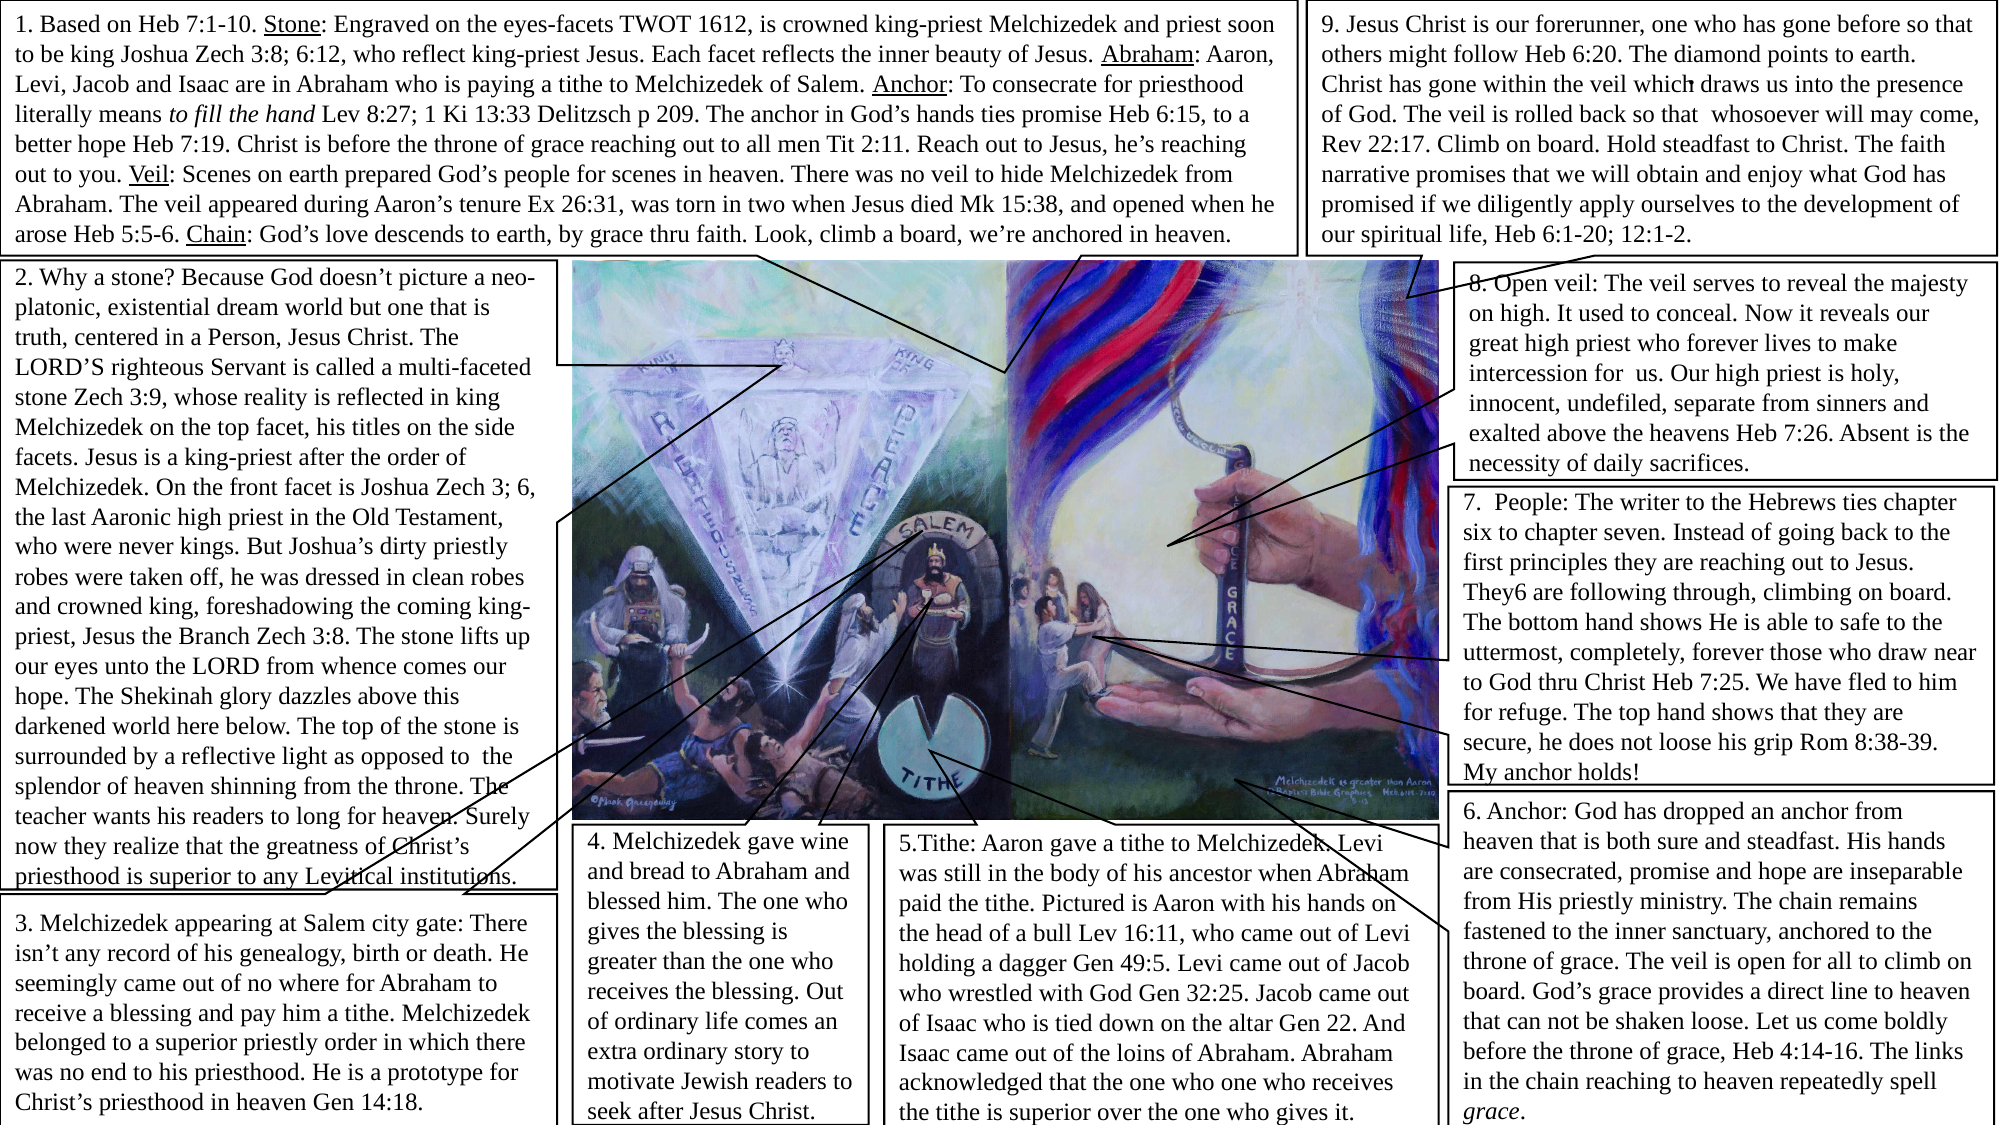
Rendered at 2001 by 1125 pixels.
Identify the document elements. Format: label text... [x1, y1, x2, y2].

text_box 7. People: The writer to the Hebrews ties chapter six to chapter seven. Instead of going back to the first principles they are reaching out to Jesus. They6 are following through, climbing on board. The bottom hand shows He is able to safe to the uttermost, completely, forever those who draw near to God thru Christ Heb 7:25. We have fled to him for refuge. The top hand shows that they are secure, he does not loose his grip Rom 8:38-39. My anchor holds! [1439, 485, 1996, 786]
text_box 5.Tithe: Aaron gave a tithe to Melchizedek. Levi was still in the body of his ancestor when Abraham paid the tithe. Pictured is Aaron with his hands on the head of a bull Lev 16:11, who came out of Levi holding a dagger Gen 49:5. Levi came out of Jacob who wrestled with God Gen 32:25. Jacob came out of Isaac who is tied down on the altar Gen 22. And Isaac came out of the loins of Abraham. Abraham acknowledged that the one who one who receives the tithe is superior over the one who gives it. [883, 821, 1440, 1125]
text_box 8. Open veil: The veil serves to reveal the majesty on high. It used to conceal. Now it reveals our great high priest who forever lives to make intercession for us. Our high priest is holy, innocent, undefiled, separate from sinners and exalted above the heavens Heb 7:26. Absent is the necessity of daily sacrifices. [1439, 261, 1999, 481]
text_box 6. Anchor: God has dropped an anchor from heaven that is both sure and steadfast. His hands are consecrated, promise and hope are inseparable from His priestly ministry. The chain remains fastened to the inner sanctuary, anchored to the throne of grace. The veil is open for all to climb on board. God’s grace provides a direct line to heaven that can not be shaken loose. Let us come boldly before the throne of grace, Heb 4:14-16. The links in the chain reaching to heaven repeatedly spell grace. [1440, 790, 1996, 1125]
text_box . [1672, 39, 1721, 100]
text_box 2. Why a stone? Because God doesn’t picture a neo-platonic, existential dream world but one that is truth, centered in a Person, Jesus Christ. The LORD’S righteous Servant is called a multi-faceted stone Zech 3:9, whose reality is reflected in king Melchizedek on the top facet, his titles on the side facets. Jesus is a king-priest after the order of Melchizedek. On the front facet is Joshua Zech 3; 6, the last Aaronic high priest in the Old Testament, who were never kings. But Joshua’s dirty priestly robes were taken off, he was dressed in clean robes and crowned king, foreshadowing the coming king-priest, Jesus the Branch Zech 3:8. The stone lifts up our eyes unto the LORD from whence comes our hope. The Shekinah glory dazzles above this darkened world here below. The top of the stone is surrounded by a reflective light as opposed to the splendor of heaven shinning from the throne. The teacher wants his readers to long for heaven. Surely now they realize that the greatness of Christ’s priesthood is superior to any Levitical institutions. [0, 259, 572, 891]
text_box 3. Melchizedek appearing at Salem city gate: There isn’t any record of his genealogy, birth or death. He seemingly came out of no where for Abraham to receive a blessing and pay him a tithe. Melchizedek belonged to a superior priestly order in which there was no end to his priesthood. He is a prototype for Christ’s priesthood in heaven Gen 14:18. [0, 742, 572, 1125]
text_box 1. Based on Heb 7:1-10. Stone: Engraved on the eyes-facets TWOT 1612, is crowned king-priest Melchizedek and priest soon to be king Joshua Zech 3:8; 6:12, who reflect king-priest Jesus. Each facet reflects the inner beauty of Jesus. Abraham: Aaron, Levi, Jacob and Isaac are in Abraham who is paying a tithe to Melchizedek of Salem. Anchor: To consecrate for priesthood literally means to fill the hand Lev 8:27; 1 Ki 13:33 Delitzsch p 209. The anchor in God’s hands ties promise Heb 6:15, to a better hope Heb 7:19. Christ is before the throne of grace reaching out to all men Tit 2:11. Reach out to Jesus, he’s reaching out to you. Veil: Scenes on earth prepared God’s people for scenes in heaven. There was no veil to hide Melchizedek from Abraham. The veil appeared during Aaron’s tenure Ex 26:31, was torn in two when Jesus died Mk 15:38, and opened when he arose Heb 5:5-6. Chain: God’s love descends to earth, by grace thru faith. Look, climb a board, we’re anchored in heaven. [0, 0, 1299, 260]
picture [572, 260, 1439, 821]
text_box 4. Melchizedek gave wine and bread to Abraham and blessed him. The one who gives the blessing is greater than the one who receives the blessing. Out of ordinary life comes an extra ordinary story to motivate Jewish readers to seek after Jesus Christ. [571, 821, 870, 1125]
text_box 9. Jesus Christ is our forerunner, one who has gone before so that others might follow Heb 6:20. The diamond points to earth. Christ has gone within the veil which draws us into the presence of God. The veil is rolled back so that whosoever will may come, Rev 22:17. Climb on board. Hold steadfast to Christ. The faith narrative promises that we will obtain and enjoy what God has promised if we diligently apply ourselves to the development of our spiritual life, Heb 6:1-20; 12:1-2. [1305, 0, 1999, 292]
